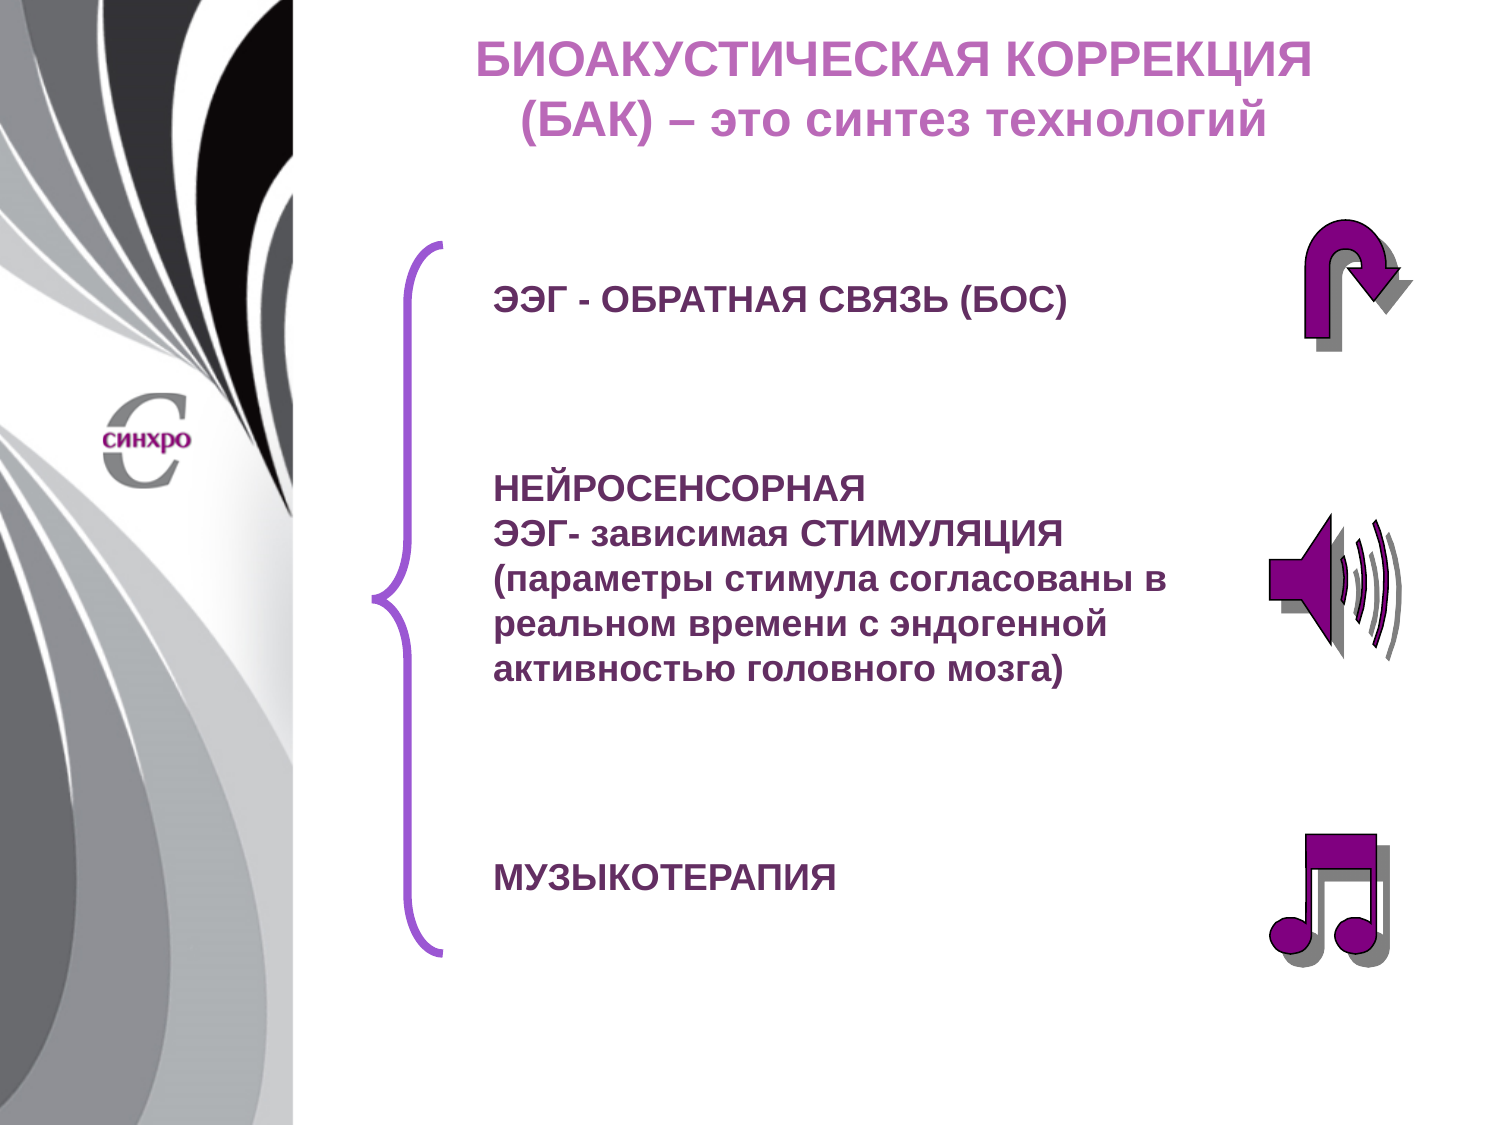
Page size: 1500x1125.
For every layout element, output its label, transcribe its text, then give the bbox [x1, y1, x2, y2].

text_box [1269, 515, 1331, 645]
text_box МУЗЫКОТЕРАПИЯ [478, 846, 1199, 906]
text_box [1269, 834, 1377, 955]
text_box БИОАКУСТИЧЕСКАЯ КОРРЕКЦИЯ (БАК) – это синтез технологий [289, 25, 1500, 148]
text_box ЭЭГ - ОБРАТНАЯ СВЯЗЬ (БОС) [478, 267, 1226, 327]
text_box [371, 244, 443, 955]
text_box [1373, 520, 1389, 648]
text_box [1341, 556, 1348, 604]
picture [0, 0, 1500, 1125]
text_box НЕЙРОСЕНСОРНАЯ ЭЭГ- зависимая СТИМУЛЯЦИЯ (параметры стимула согласованы в реальном времени с эндогенной активностью головного мозга) [478, 456, 1199, 741]
text_box [1305, 219, 1400, 338]
text_box [1356, 539, 1367, 624]
